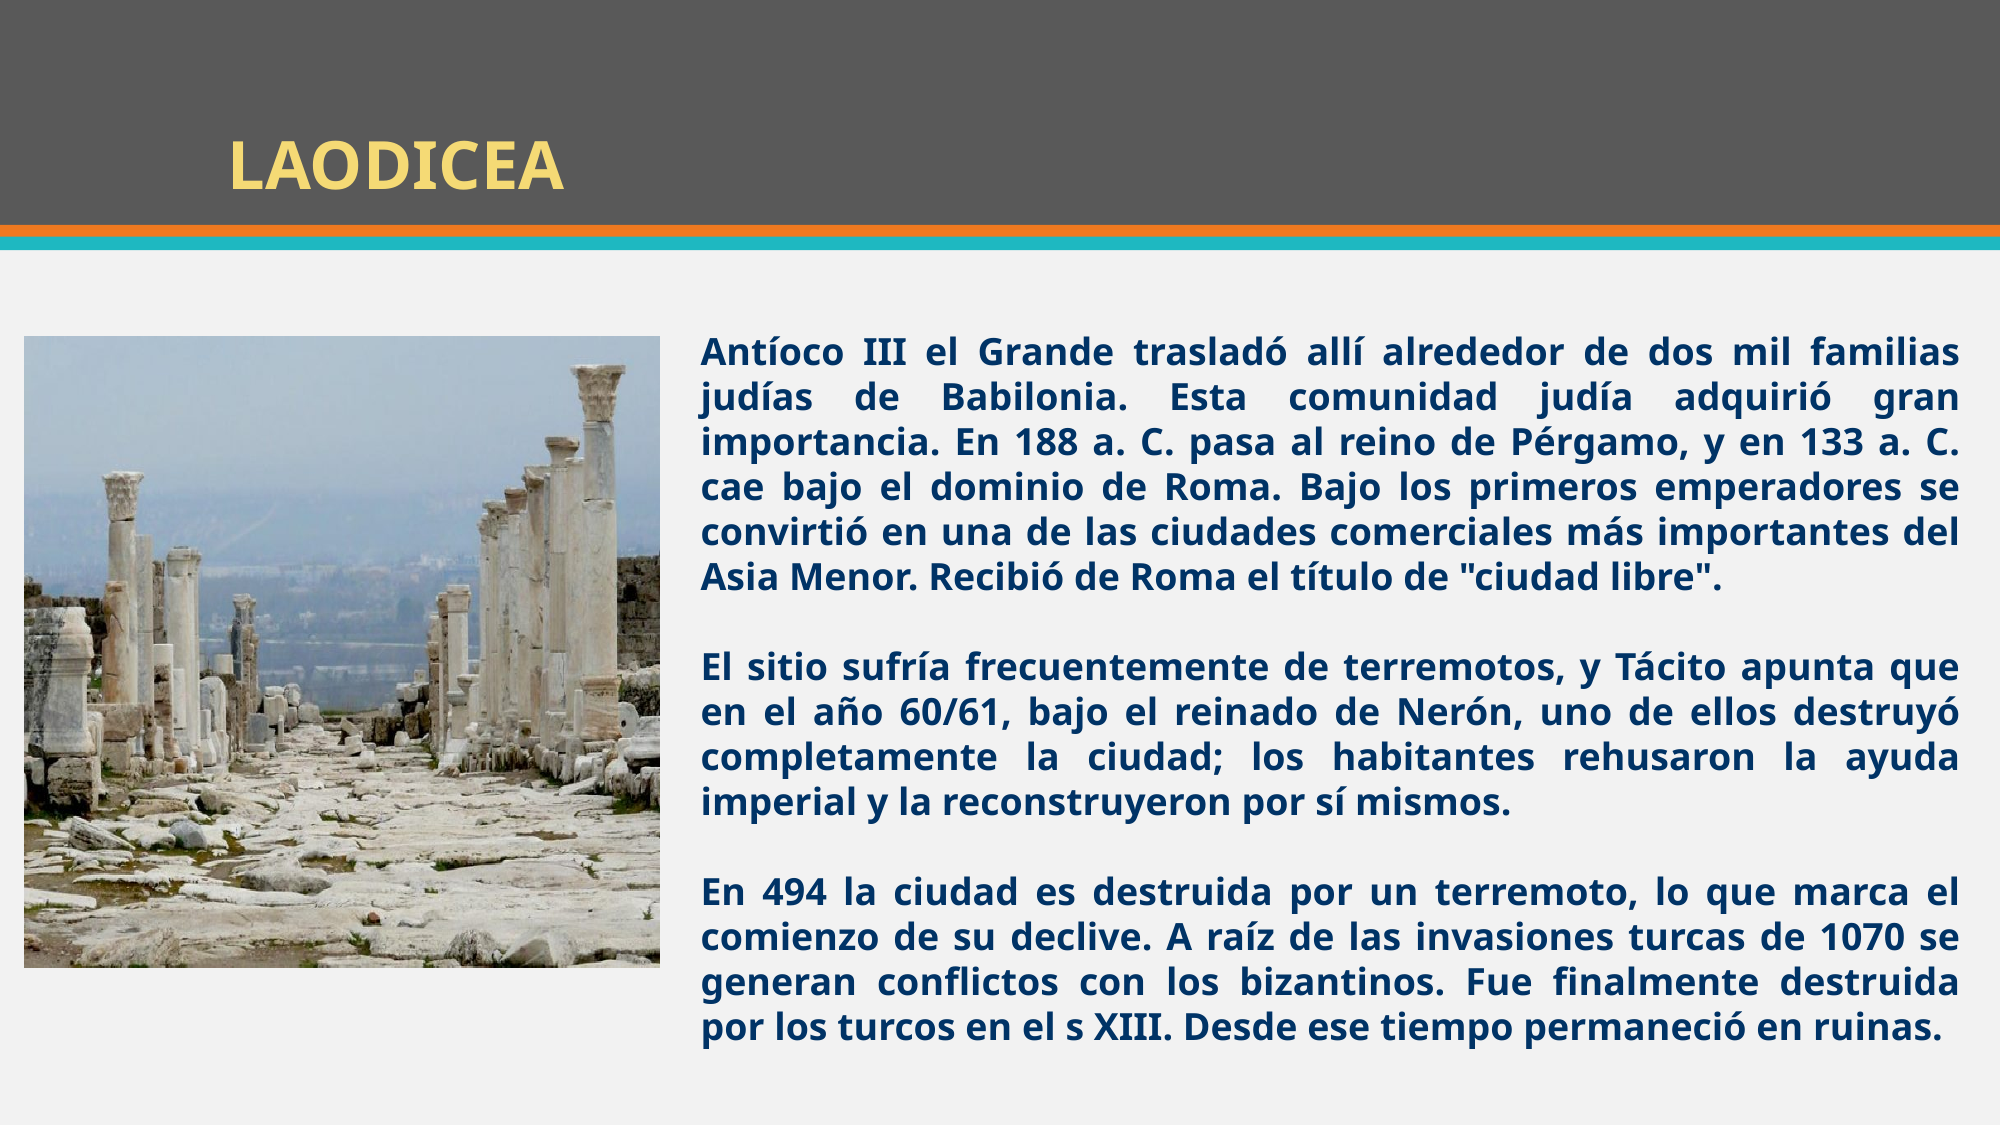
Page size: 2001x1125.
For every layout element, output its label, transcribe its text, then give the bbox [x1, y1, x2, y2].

text_box Antíoco III el Grande trasladó allí alrededor de dos mil familias judías de Babilonia. Esta comunidad judía adquirió gran importancia. En 188 a. C. pasa al reino de Pérgamo, y en 133 a. C. cae bajo el dominio de Roma. Bajo los primeros emperadores se convirtió en una de las ciudades comerciales más importantes del Asia Menor. Recibió de Roma el título de "ciudad libre". El sitio sufría frecuentemente de terremotos, y Tácito apunta que en el año 60/61, bajo el reinado de Nerón, uno de ellos destruyó completamente la ciudad; los habitantes rehusaron la ayuda imperial y la reconstruyeron por sí mismos. En 494 la ciudad es destruida por un terremoto, lo que marca el comienzo de su declive. A raíz de las invasiones turcas de 1070 se generan conflictos con los bizantinos. Fue finalmente destruida por los turcos en el s XIII. Desde ese tiempo permaneció en ruinas. [685, 320, 1977, 1055]
picture [24, 336, 660, 968]
title LAODICEA [212, 41, 1788, 212]
